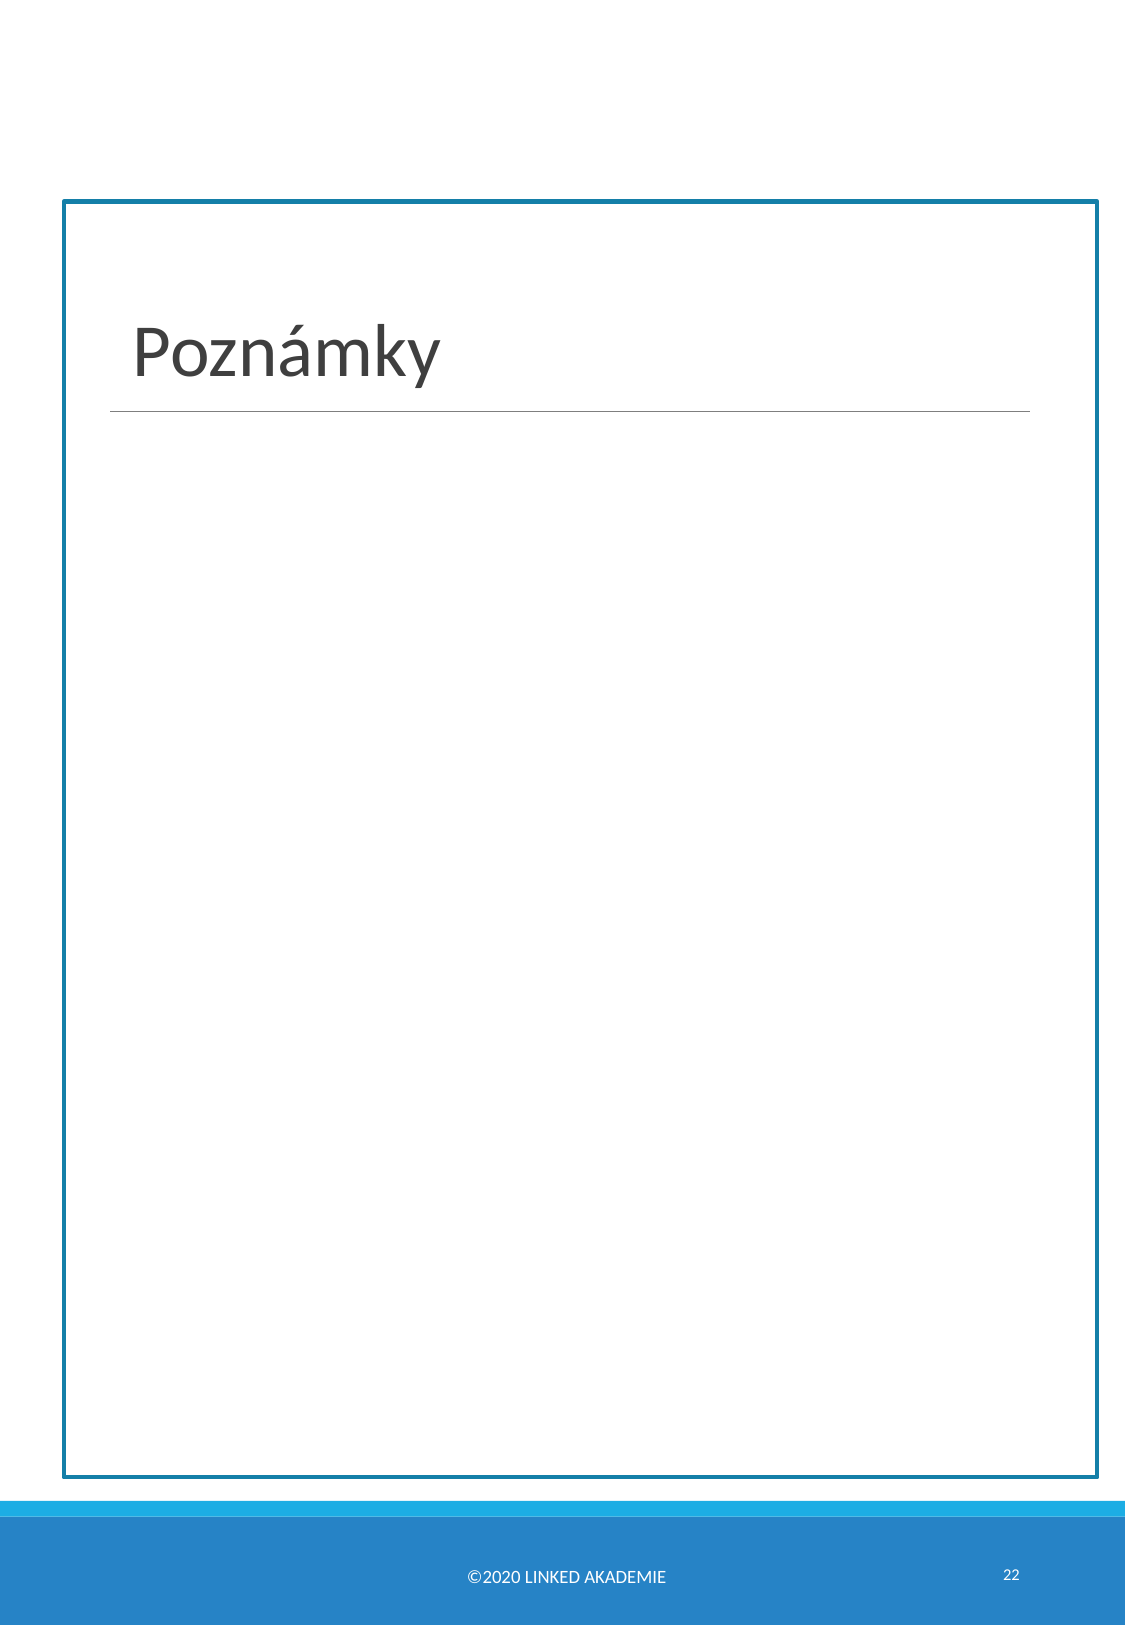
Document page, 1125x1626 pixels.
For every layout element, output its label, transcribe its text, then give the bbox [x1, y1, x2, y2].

slide_number 22 [913, 1530, 1035, 1618]
text_box [62, 199, 1099, 1479]
text_box ©2020 Linked Akademie [171, 1546, 963, 1607]
